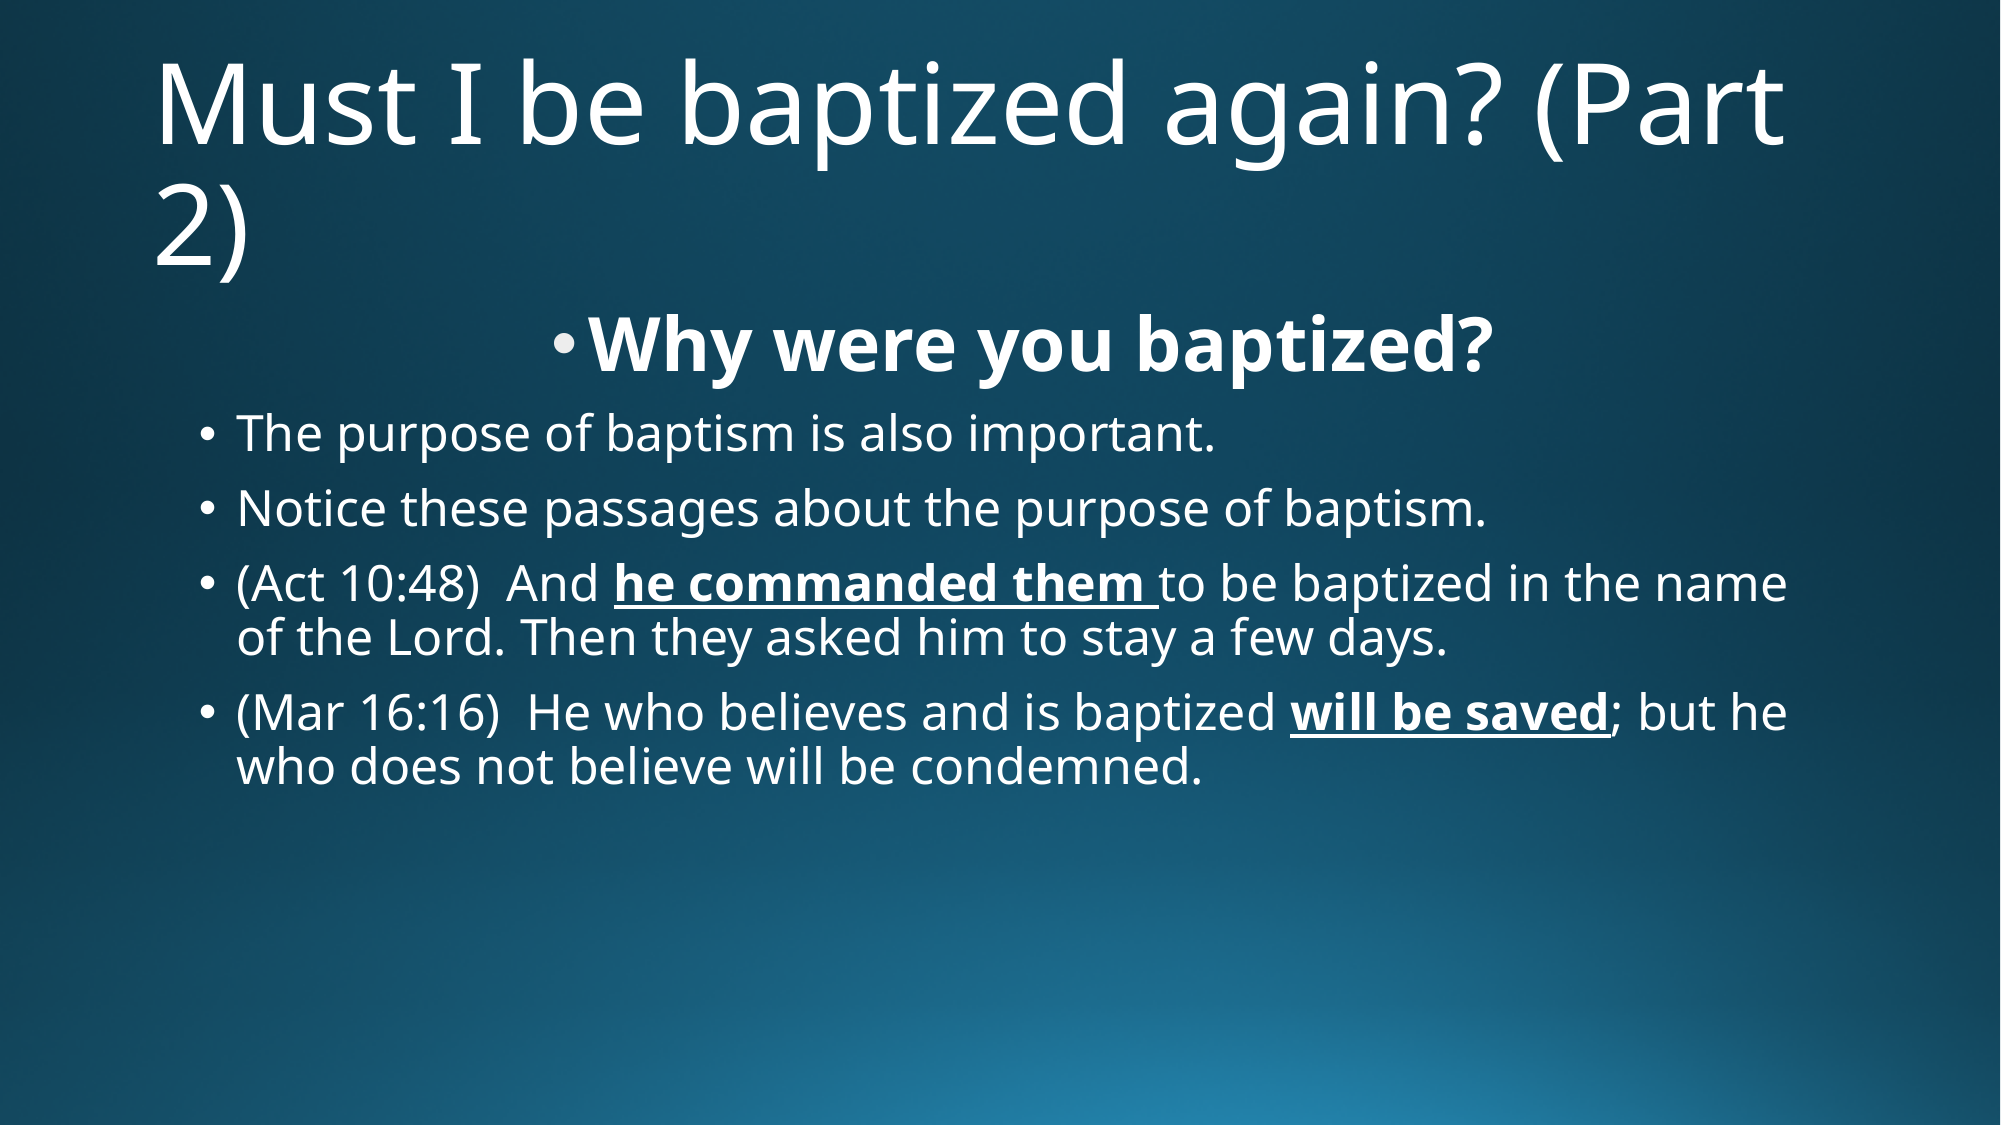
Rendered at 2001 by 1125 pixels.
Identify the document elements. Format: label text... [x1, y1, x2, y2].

list Why were you baptized? The purpose of baptism is also important. Notice these passages about the purpose of baptism. (Act 10:48) And he commanded them to be baptized in the name of the Lord. Then they asked him to stay a few days. (Mar 16:16) He who believes and is baptized will be saved; but he who does not believe will be condemned. [183, 299, 1863, 1014]
picture [0, 0, 2001, 1125]
title Must I be baptized again? (Part 2) [137, 59, 1863, 278]
